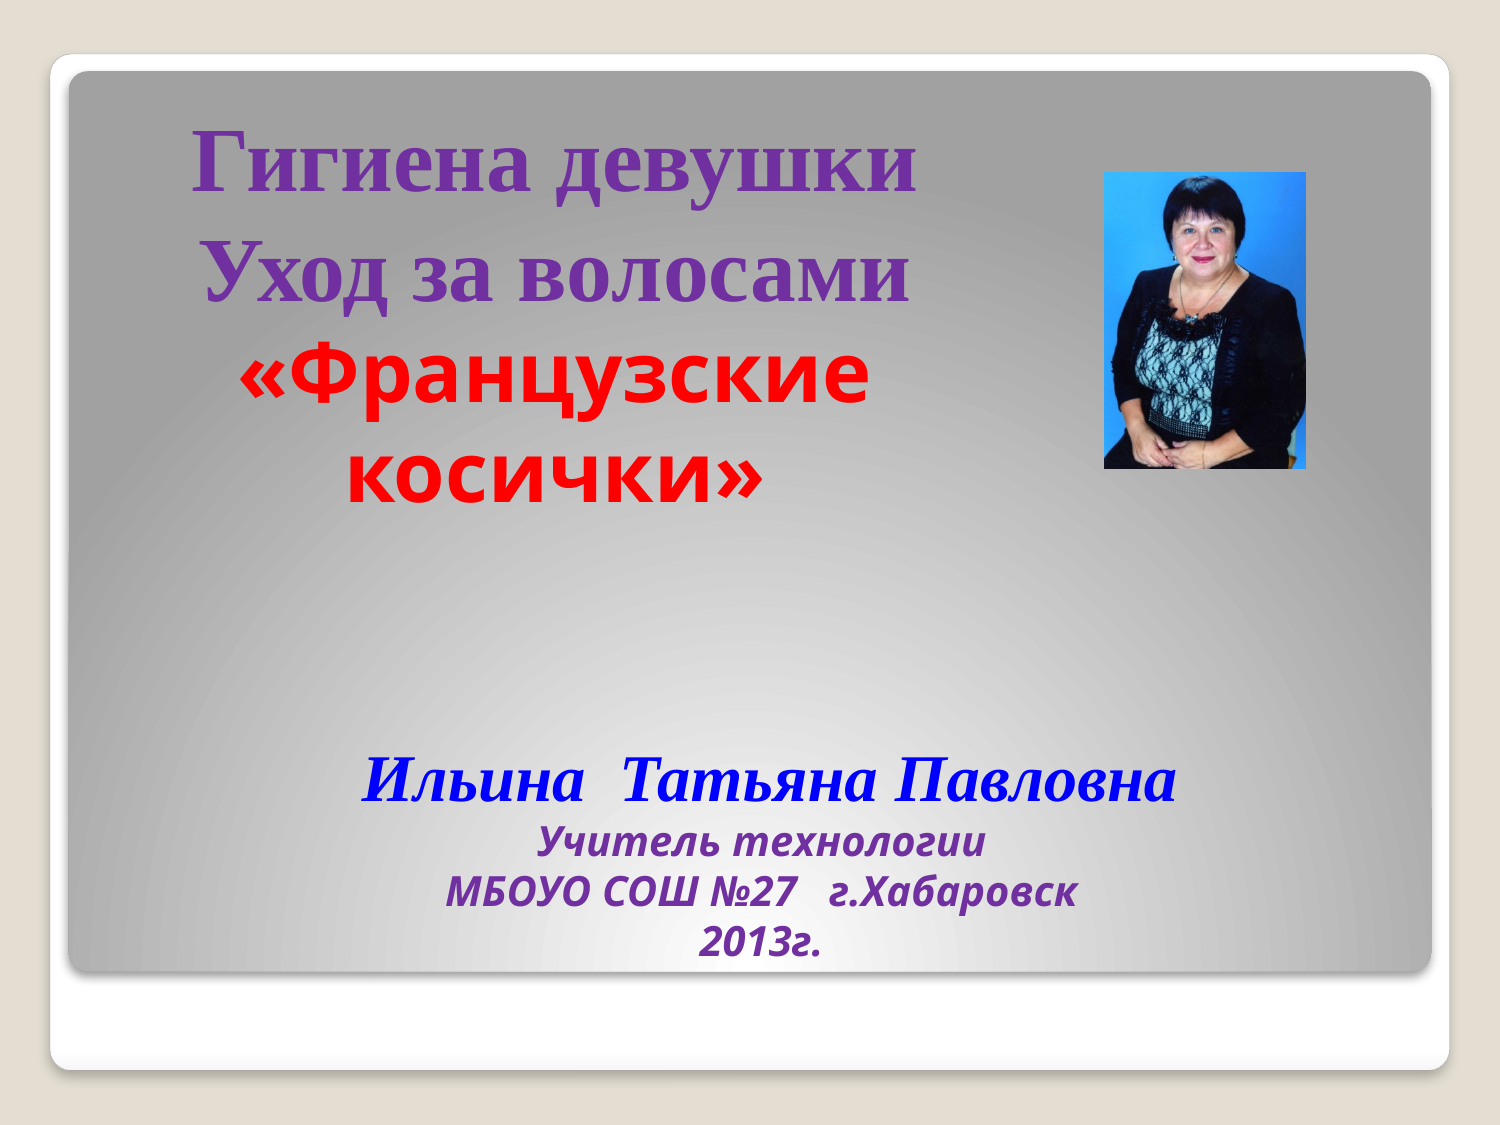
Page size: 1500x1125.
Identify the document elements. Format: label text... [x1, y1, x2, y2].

title Гигиена девушки Уход за волосами «Французские косички» [135, 184, 975, 528]
picture [1104, 172, 1306, 469]
text_box Ильина Татьяна Павловна Учитель технологии МБОУО СОШ №27 г.Хабаровск 2013г. [171, 727, 1353, 973]
